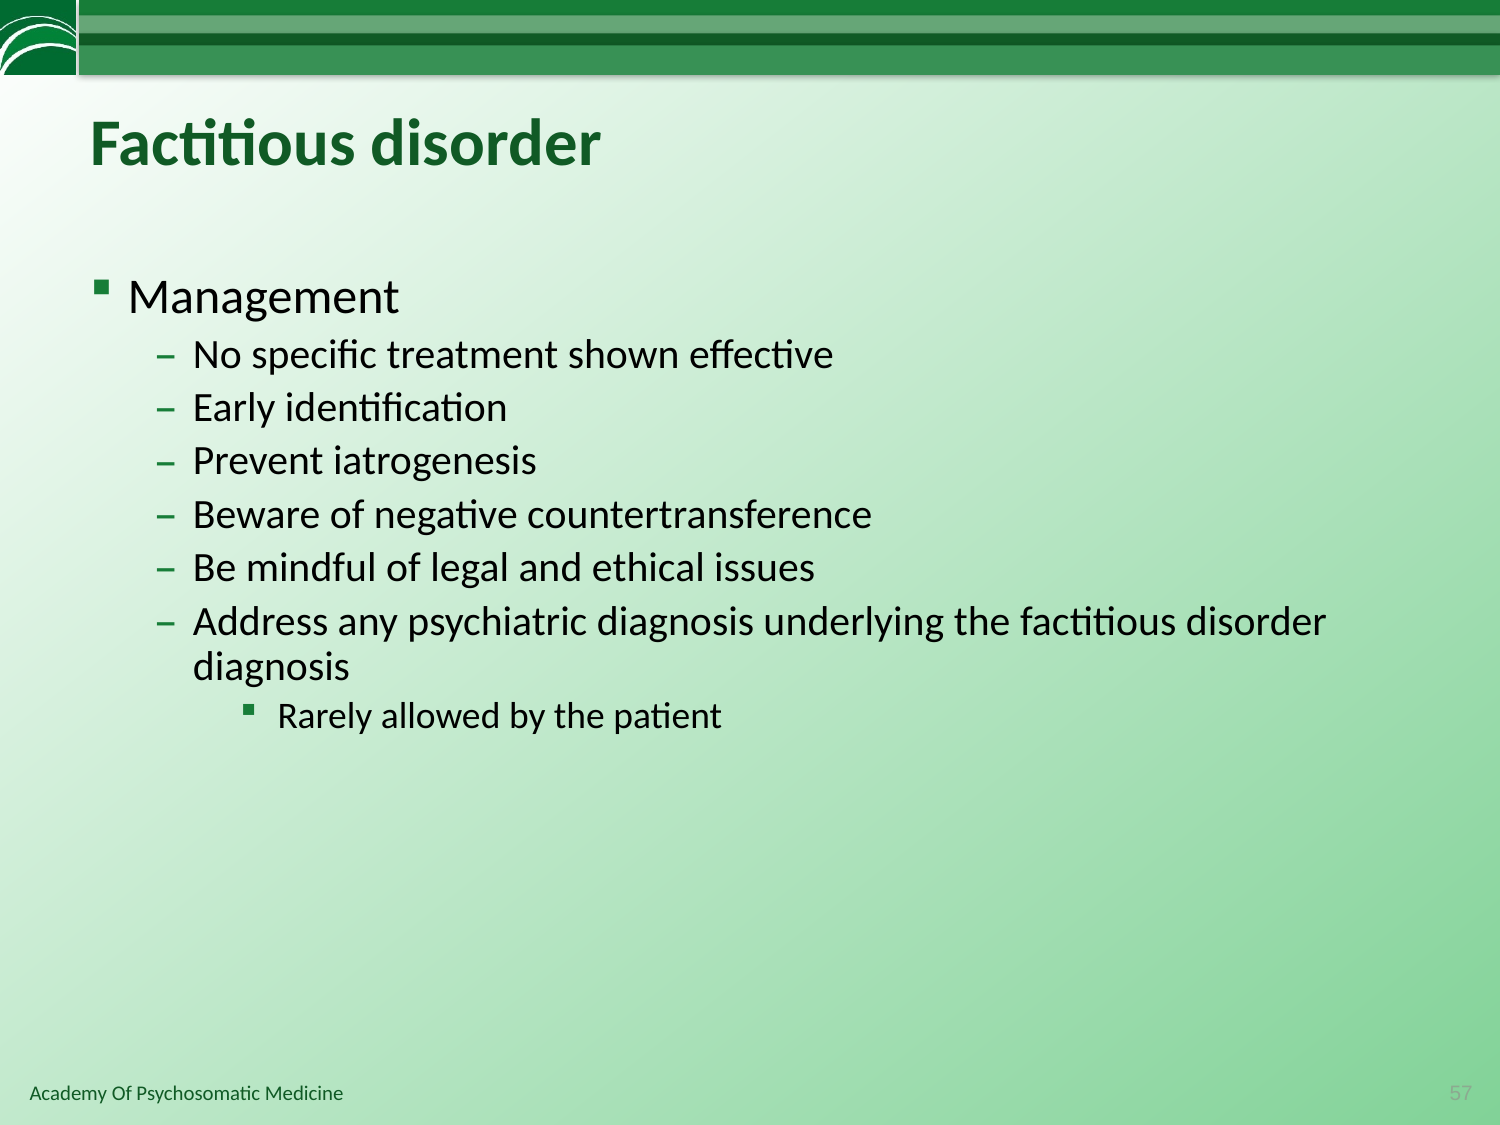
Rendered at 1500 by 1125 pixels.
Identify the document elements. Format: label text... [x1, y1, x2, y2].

list Management No specific treatment shown effective Early identification Prevent iatrogenesis Beware of negative countertransference Be mindful of legal and ethical issues Address any psychiatric diagnosis underlying the factitious disorder diagnosis Rarely allowed by the patient [75, 262, 1425, 1005]
slide_number 57 [1427, 1062, 1488, 1122]
picture [0, 0, 76, 75]
title Factitious disorder [75, 45, 1425, 233]
